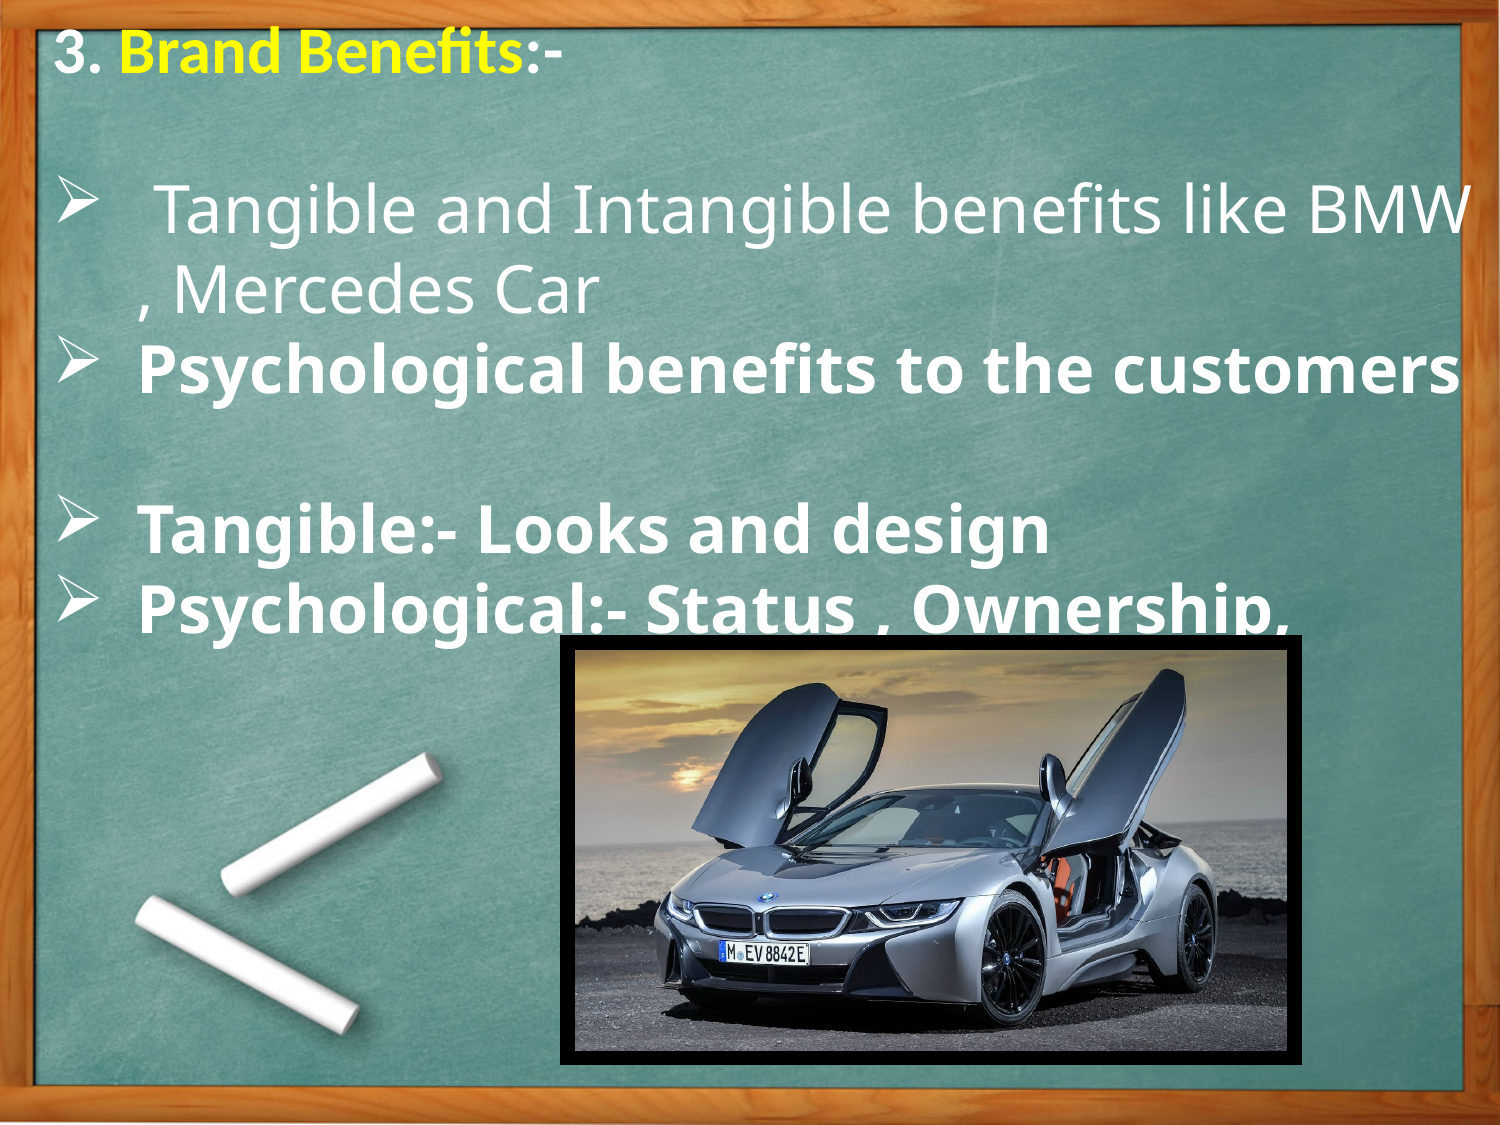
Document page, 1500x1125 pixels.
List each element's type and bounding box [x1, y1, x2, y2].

list [0, 0, 1500, 1125]
picture [574, 649, 1288, 1052]
